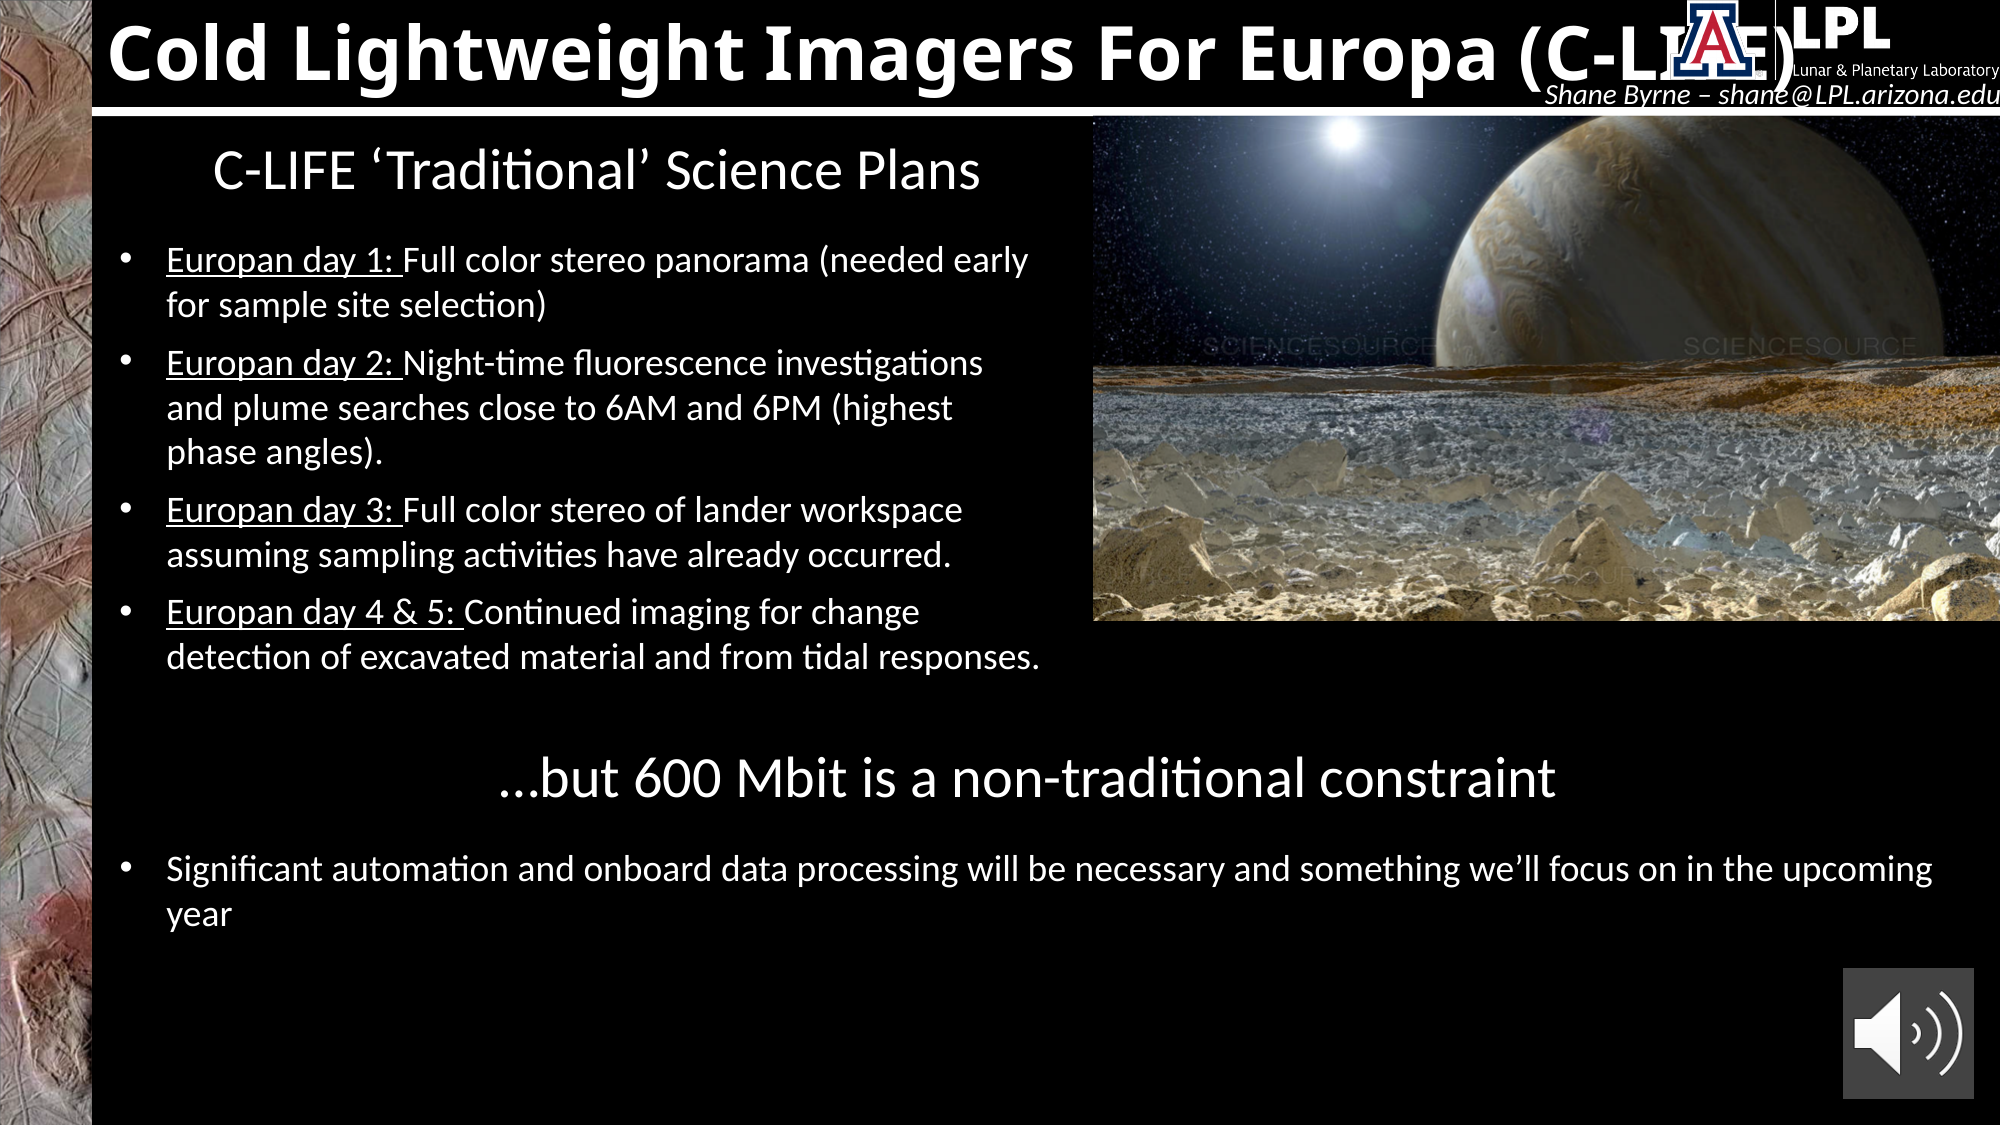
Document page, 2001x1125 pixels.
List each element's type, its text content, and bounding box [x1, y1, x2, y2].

text_box Shane Byrne – shane@LPL.arizona.edu [1530, 67, 2000, 115]
picture [0, 1, 609, 1124]
text_box [92, 106, 1530, 117]
text_box Significant automation and onboard data processing will be necessary and something we’ll focus on in the upcoming year [104, 836, 2000, 942]
picture [1841, 966, 1975, 1100]
picture [1670, 0, 2000, 81]
picture [1093, 115, 2000, 621]
text_box C-LIFE ‘Traditional’ Science Plans [198, 123, 996, 209]
text_box Europan day 1: Full color stereo panorama (needed early for sample site selection) Europan day 2: Night-time fluorescence investigations and plume searches close to 6AM and 6PM (highest phase angles). Europan day 3: Full color stereo of lander workspace assuming sampling activities have already occurred. Europan day 4 & 5: Continued imaging for change detection of excavated material and from tidal responses. [104, 227, 1059, 685]
title Cold Lightweight Imagers For Europa (C-LIFE) [92, 0, 1670, 106]
text_box …but 600 Mbit is a non-traditional constraint [484, 731, 1572, 817]
